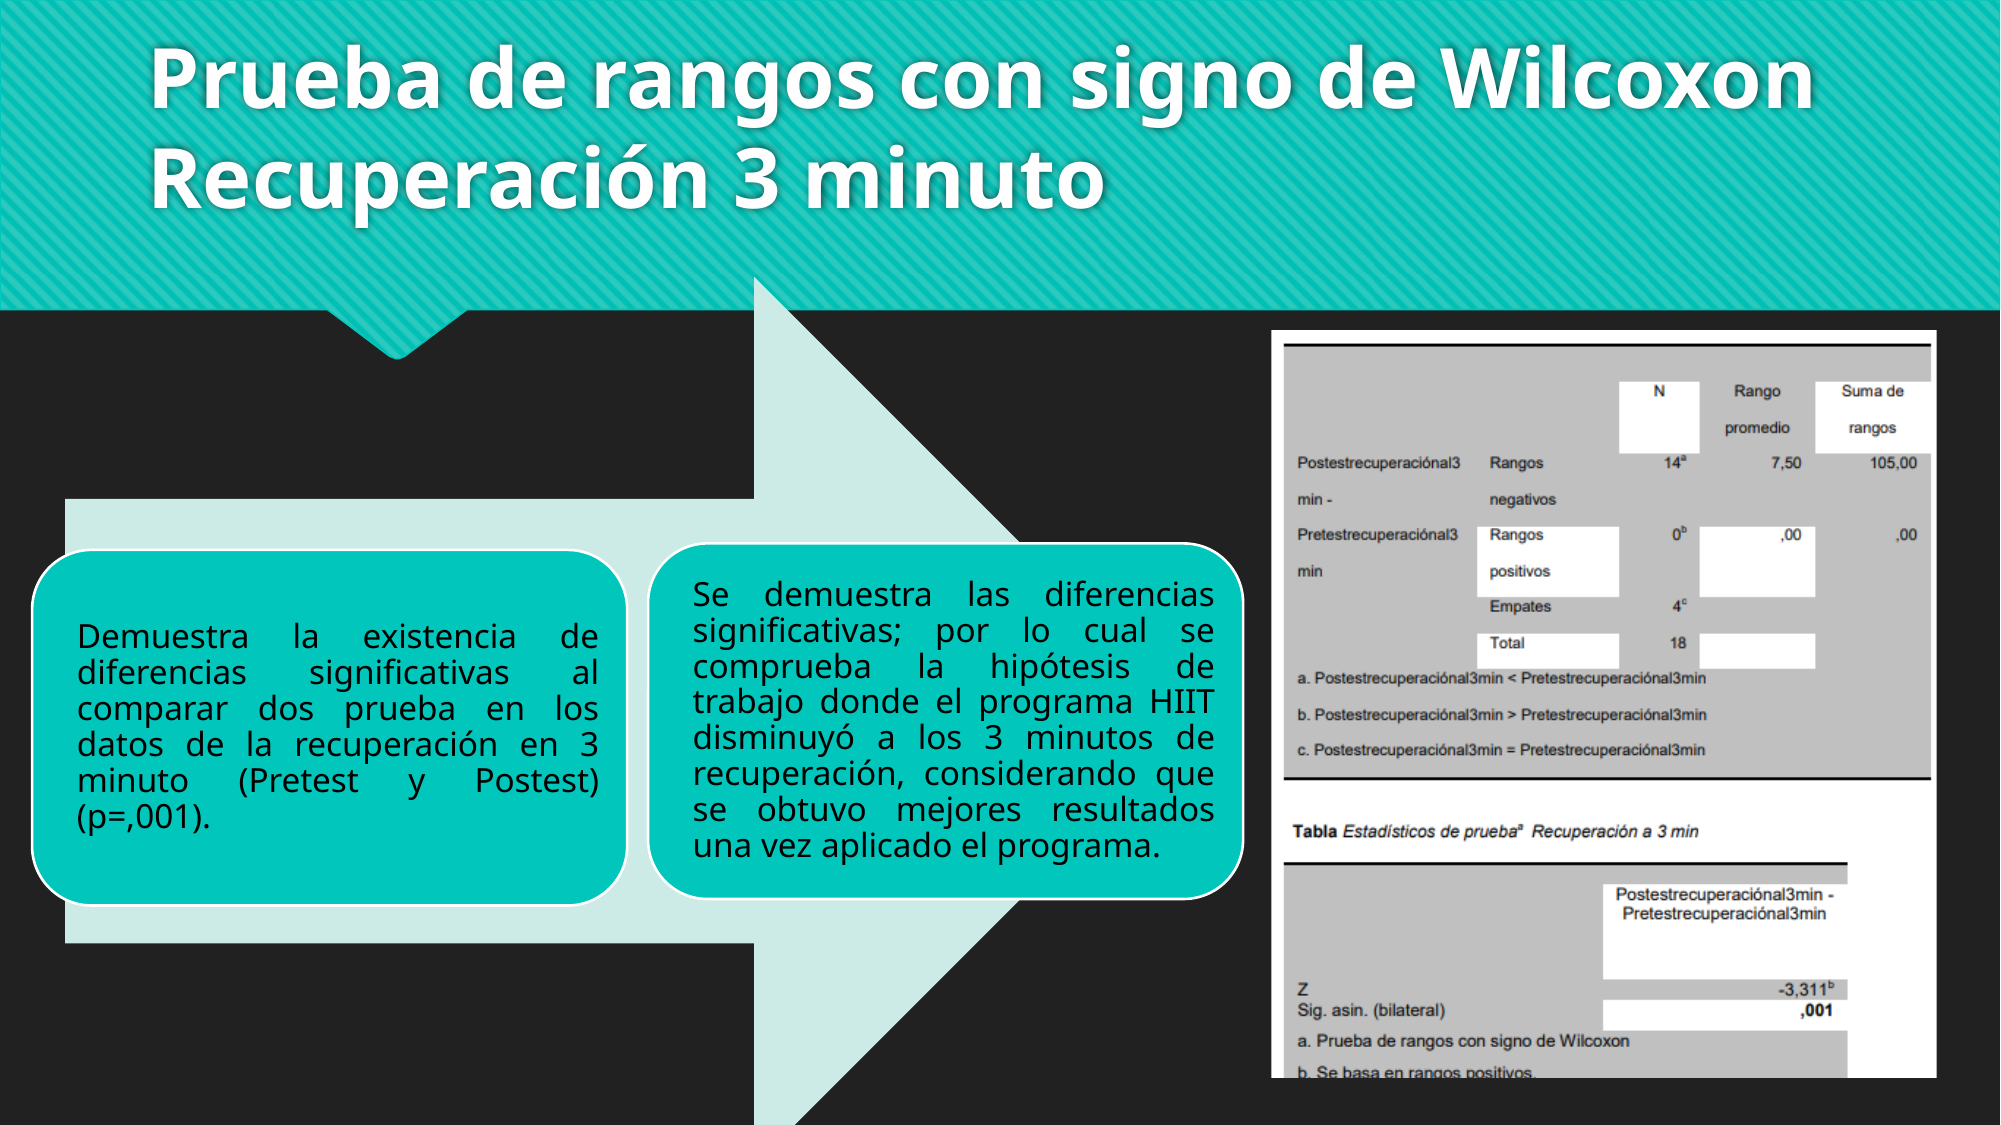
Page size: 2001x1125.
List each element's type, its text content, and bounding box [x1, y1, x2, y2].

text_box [0, 276, 1299, 1125]
title Prueba de rangos con signo de Wilcoxon Recuperación 3 minuto [132, 73, 1868, 233]
picture [1299, 330, 1937, 1078]
